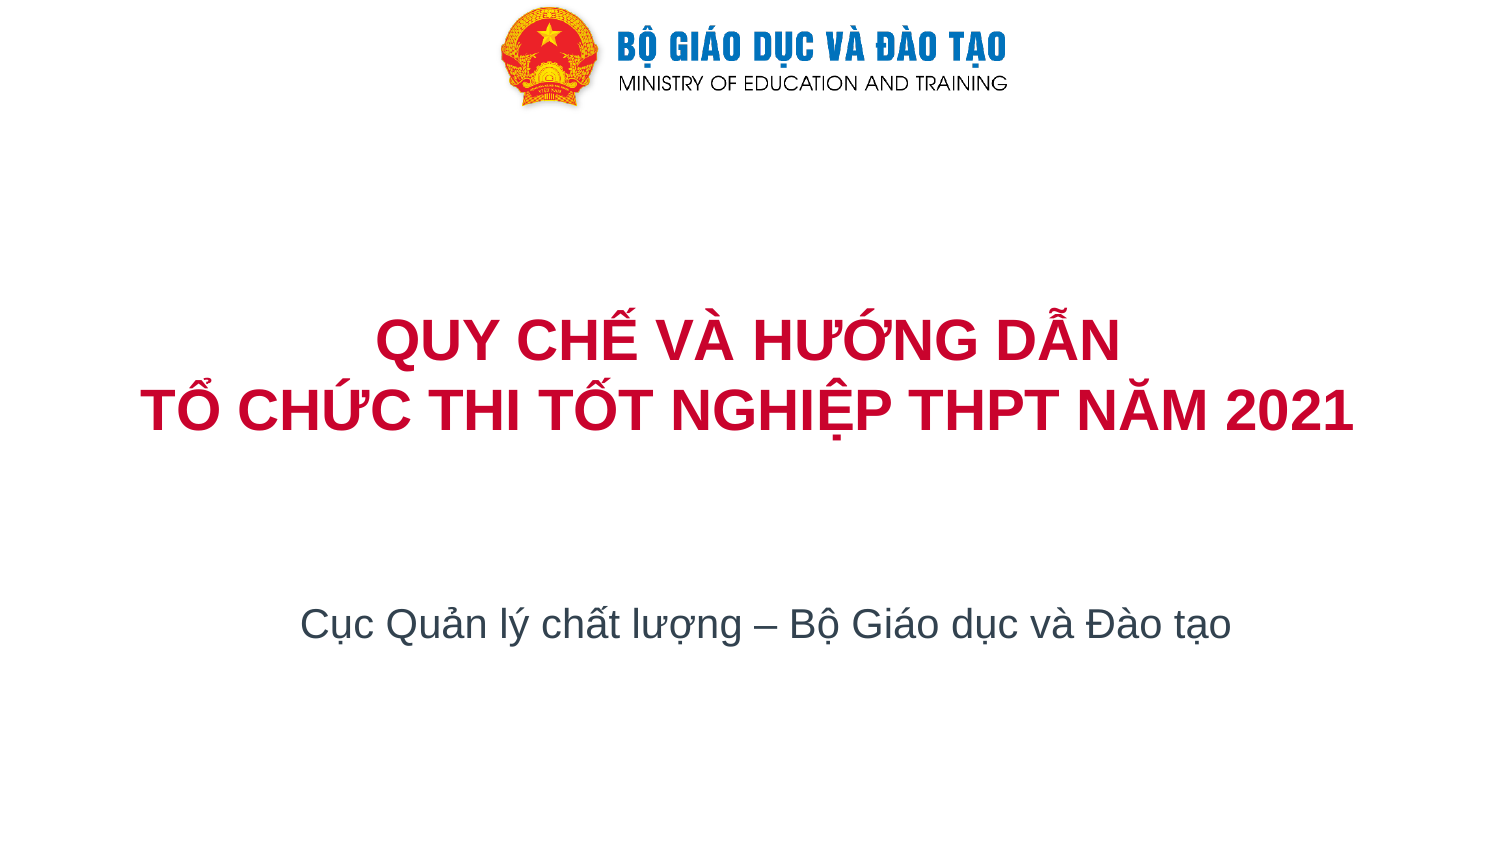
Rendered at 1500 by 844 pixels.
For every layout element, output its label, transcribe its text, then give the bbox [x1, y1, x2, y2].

text_box QUY CHẾ VÀ HƯỚNG DẪN TỔ CHỨC THI TỐT NGHIỆP THPT NĂM 2021 [102, 294, 1394, 450]
text_box Cục Quản lý chất lượng – Bộ Giáo dục và Đào tạo [104, 589, 1429, 655]
picture [493, 0, 1007, 118]
